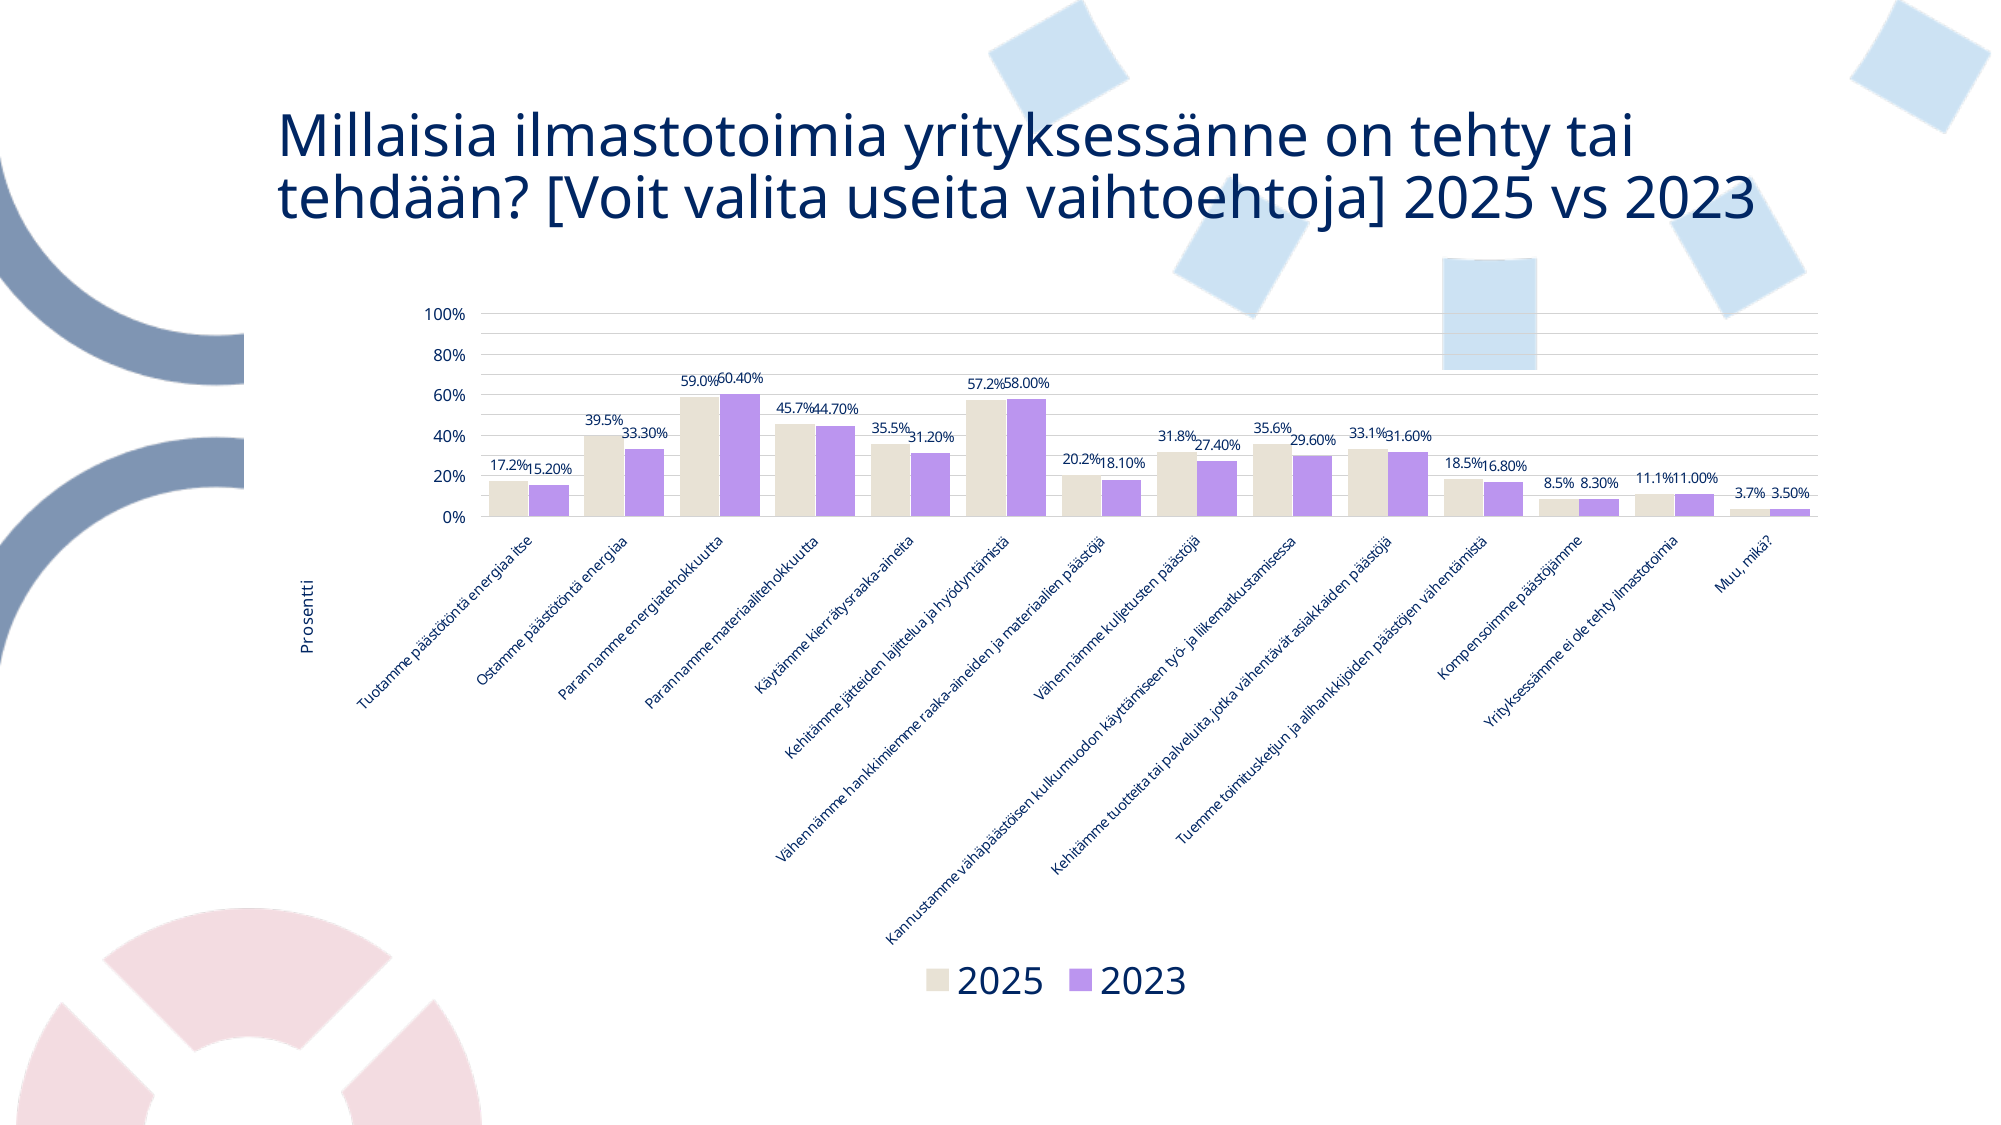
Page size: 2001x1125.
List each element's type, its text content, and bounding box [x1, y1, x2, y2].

picture [16, 907, 482, 1125]
picture [0, 155, 244, 668]
picture [988, 0, 1992, 370]
chart [262, 299, 1852, 1014]
title Millaisia ilmastotoimia yrityksessänne on tehty tai tehdään? [Voit valita useita vaihtoehtoja] 2025 vs 2023 [262, 59, 1852, 278]
